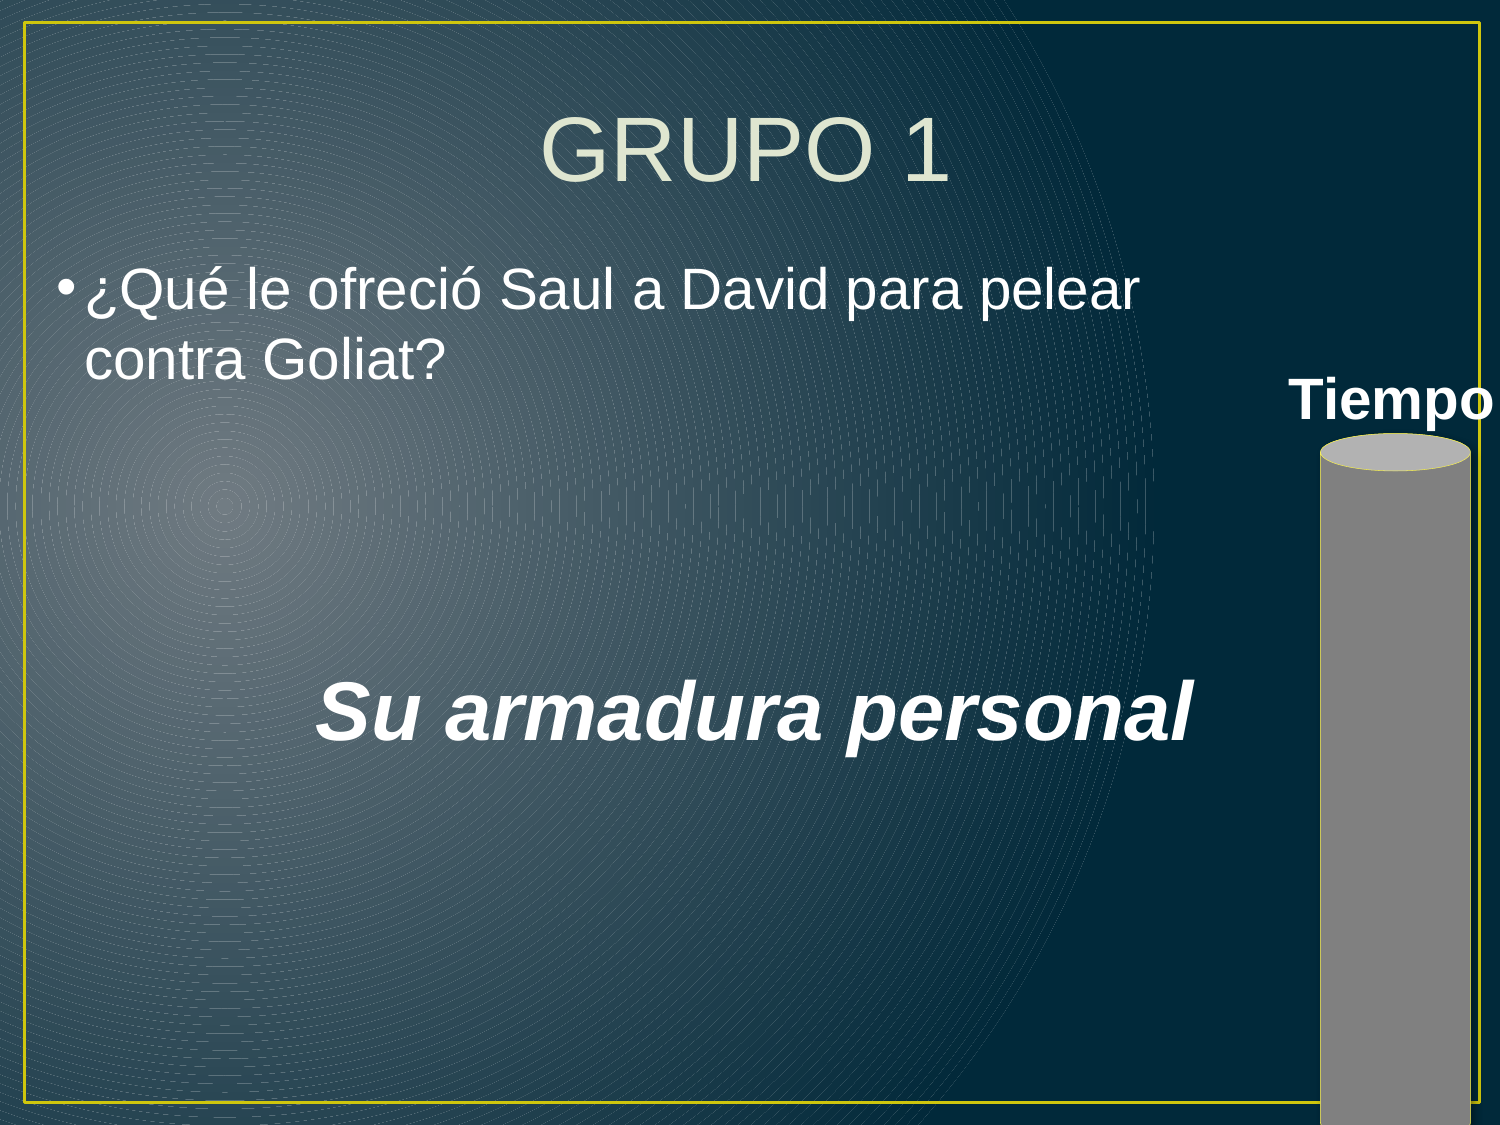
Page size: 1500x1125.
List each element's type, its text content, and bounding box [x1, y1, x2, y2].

text_box GRUPO 1 [100, 82, 1392, 295]
text_box Tiempo [1258, 357, 1500, 435]
text_box Su armadura personal [301, 599, 1321, 835]
text_box ¿Qué le ofreció Saul a David para pelear contra Goliat? [41, 243, 1164, 485]
text_box [1319, 435, 1472, 1125]
